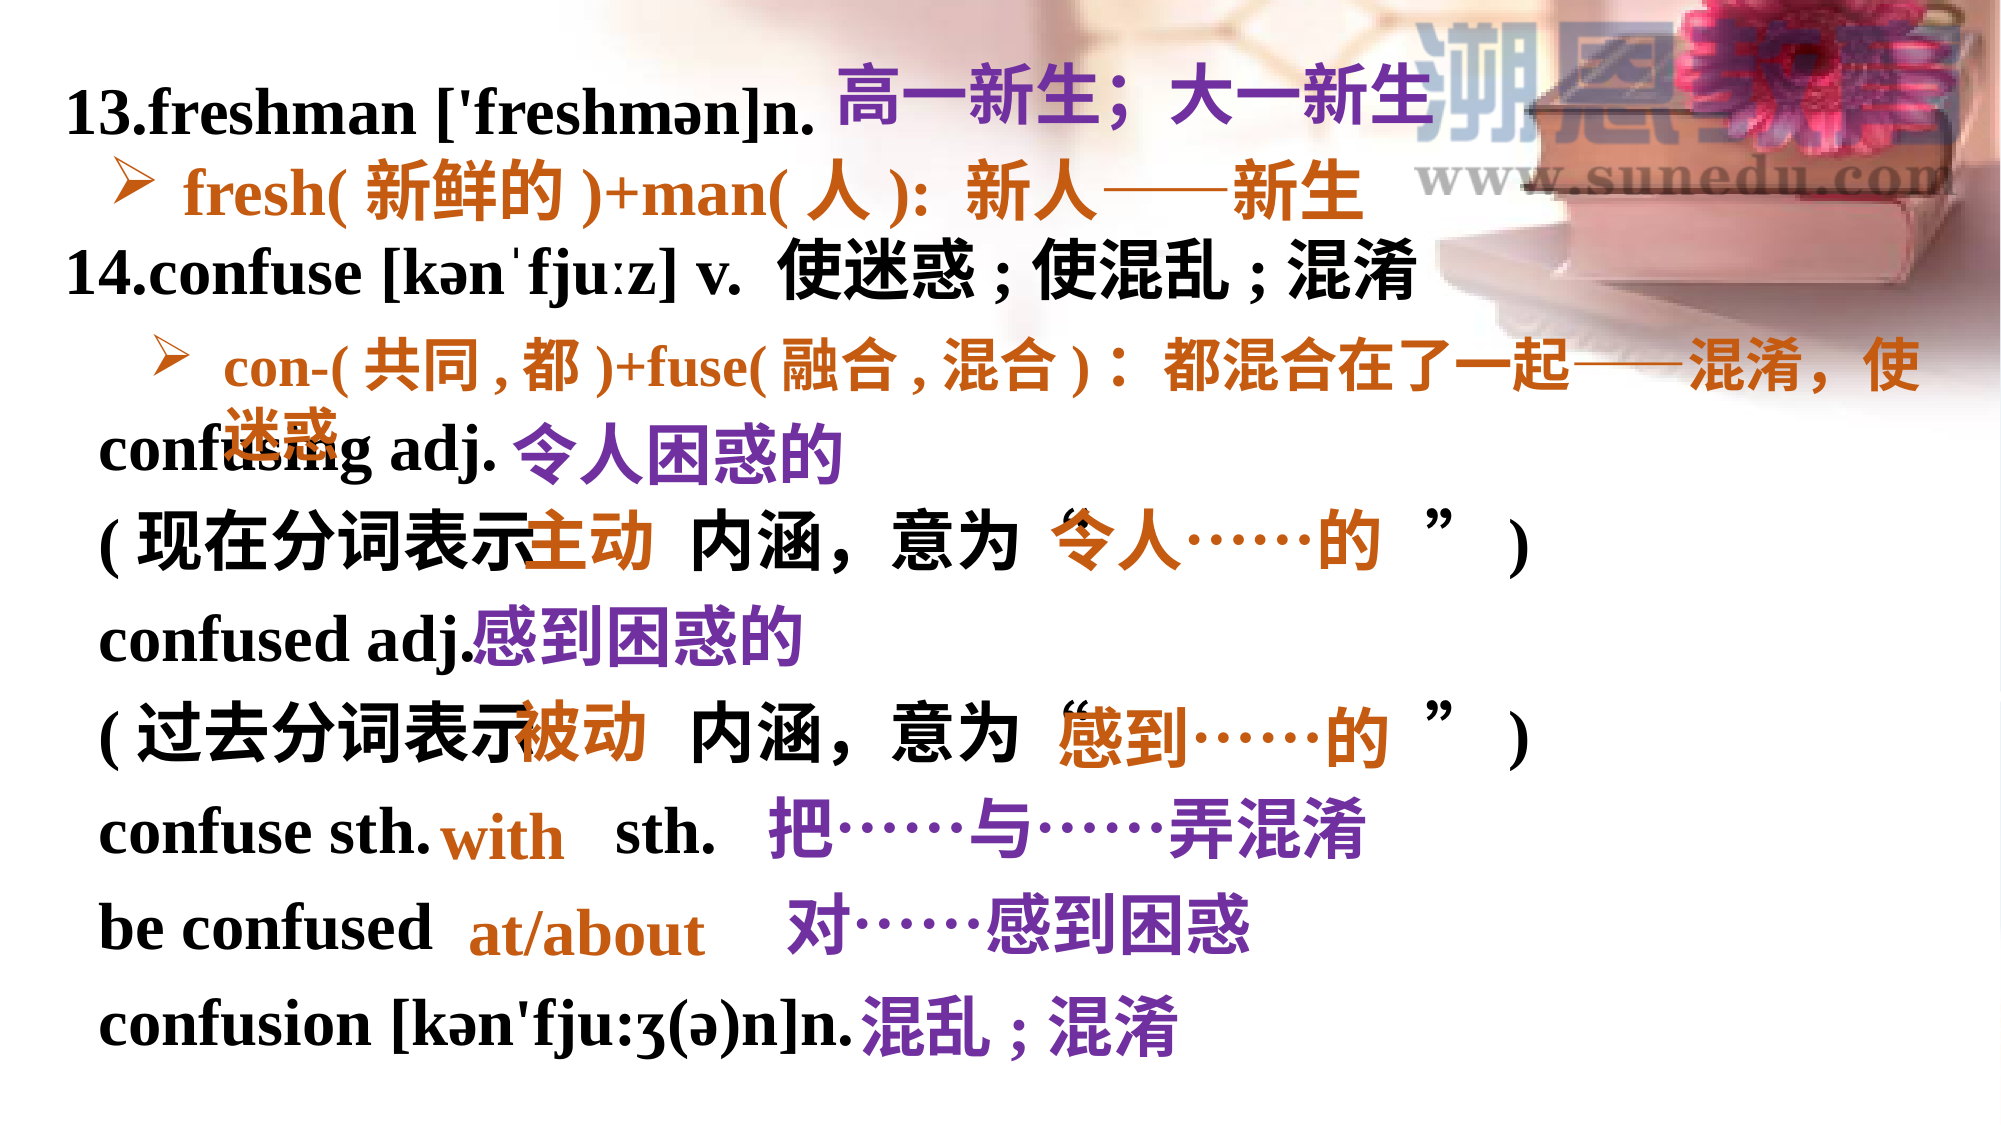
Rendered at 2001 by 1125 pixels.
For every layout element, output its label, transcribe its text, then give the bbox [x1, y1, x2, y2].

text_box with [425, 785, 615, 881]
text_box 高一新生；大一新生 [820, 45, 1482, 140]
text_box con-(共同,都)+fuse(融合,混合)：都混合在了一起——混淆，使迷惑 [133, 320, 1958, 475]
text_box at/about [453, 881, 755, 976]
text_box 13.freshman ['freshmən]n. 14.confuse [kənˈfjuːz] v. 使迷惑;使混乱;混淆 confusing adj. (现在分词表示 内涵，意为“ ”) confused adj. (过去分词表示 内涵，意为“ ”) confuse sth. sth. 把……与……弄混淆 be confused 对……感到困惑 confusion [kən'fju:ʒ(ə)n]n. [50, 60, 1858, 1067]
text_box fresh(新鲜的)+man(人): 新人——新生 [93, 140, 1381, 236]
text_box 令人困惑的 [497, 475, 891, 501]
picture [0, 0, 2001, 1125]
text_box 被动 [499, 682, 709, 778]
text_box 令人……的 [1034, 491, 1444, 587]
text_box 混乱;混淆 [844, 976, 1226, 1072]
text_box 主动 [507, 491, 701, 587]
text_box 感到……的 [1042, 689, 1437, 785]
text_box 感到困惑的 [457, 587, 851, 682]
